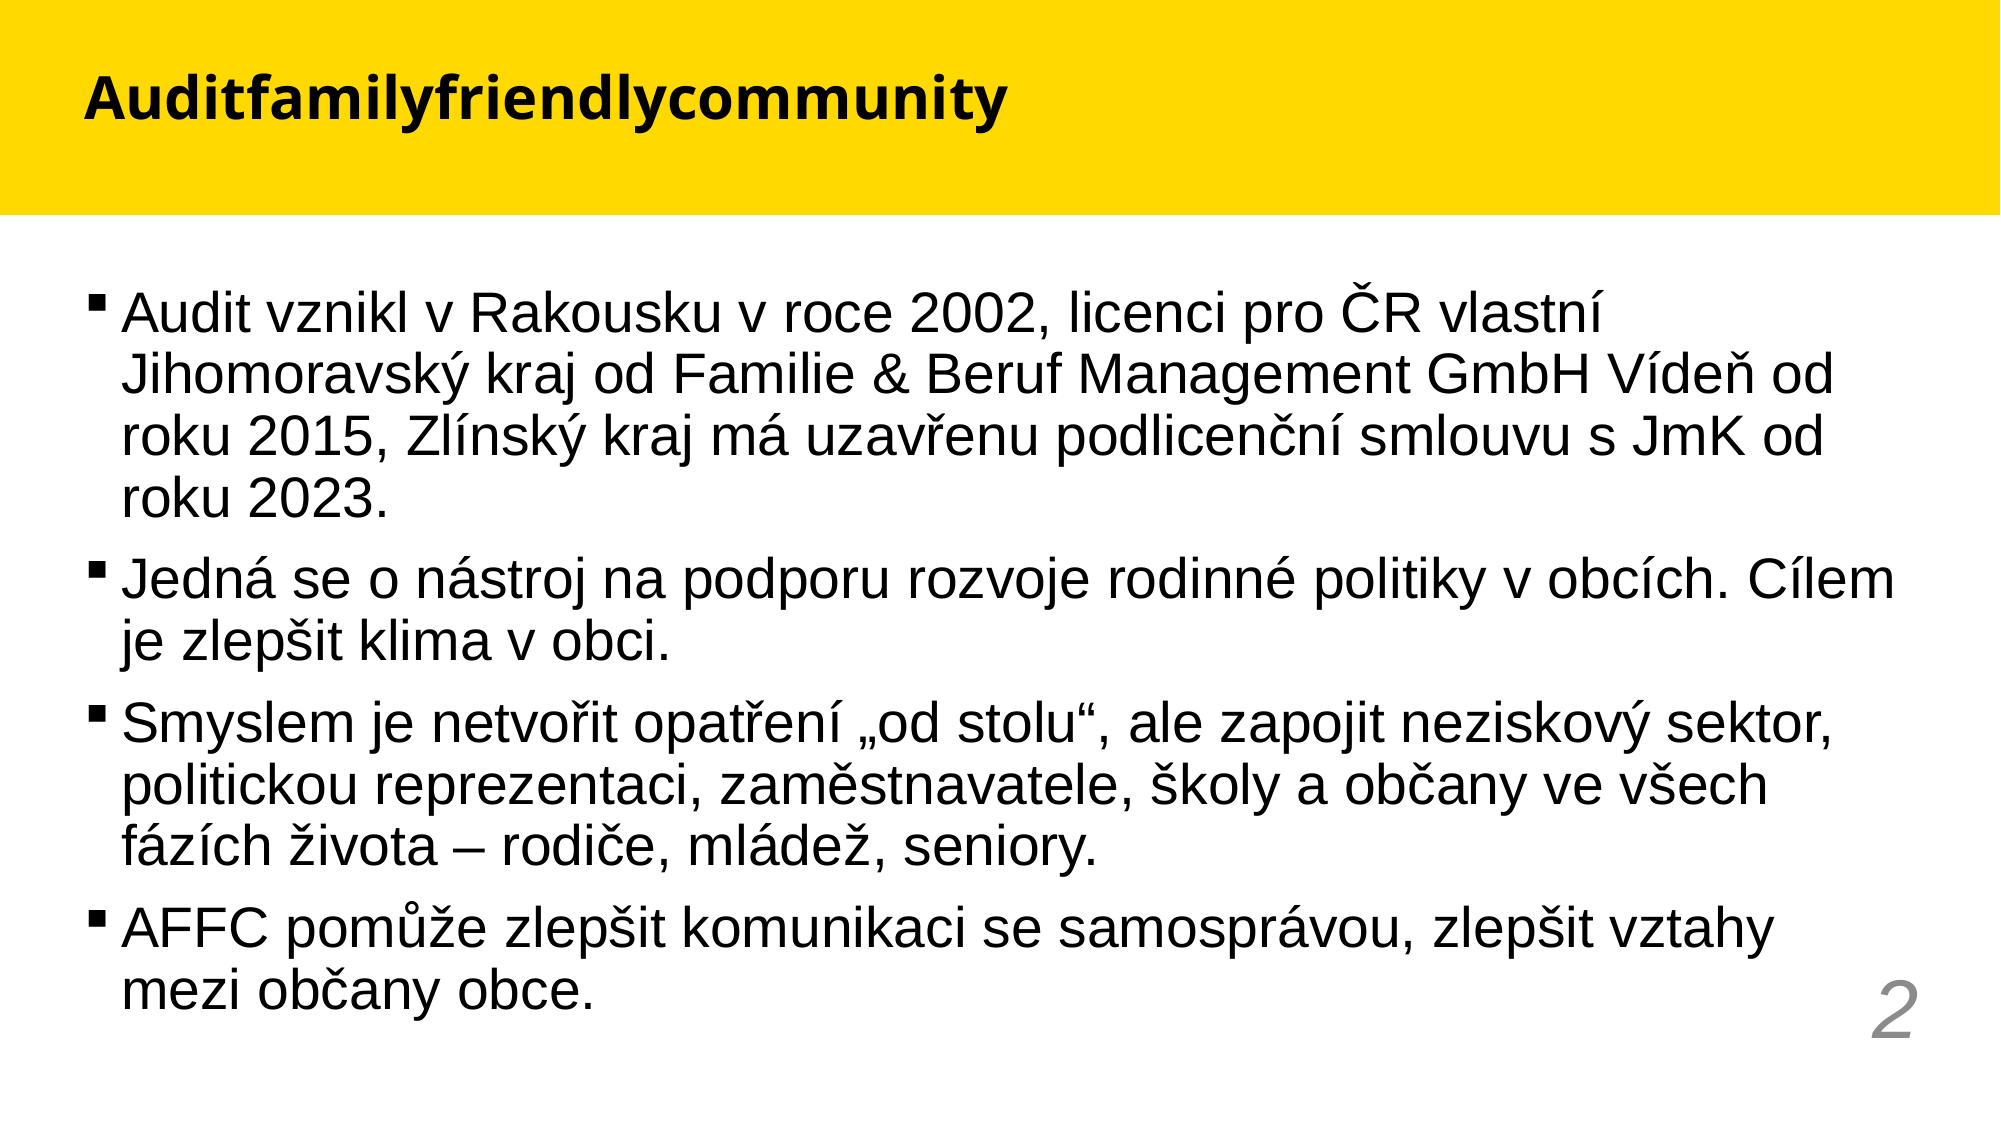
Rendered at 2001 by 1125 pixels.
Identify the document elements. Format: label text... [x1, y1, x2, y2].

list Audit vznikl v Rakousku v roce 2002, licenci pro ČR vlastní Jihomoravský kraj od Familie & Beruf Management GmbH Vídeň od roku 2015, Zlínský kraj má uzavřenu podlicenční smlouvu s JmK od roku 2023. Jedná se o nástroj na podporu rozvoje rodinné politiky v obcích. Cílem je zlepšit klima v obci. Smyslem je netvořit opatření „od stolu“, ale zapojit neziskový sektor, politickou reprezentaci, zaměstnavatele, školy a občany ve všech fázích života – rodiče, mládež, seniory. AFFC pomůže zlepšit komunikaci se samosprávou, zlepšit vztahy mezi občany obce. [69, 275, 1918, 1031]
title Auditfamilyfriendlycommunity [69, 60, 1918, 214]
slide_number 2 [1483, 976, 1934, 1063]
